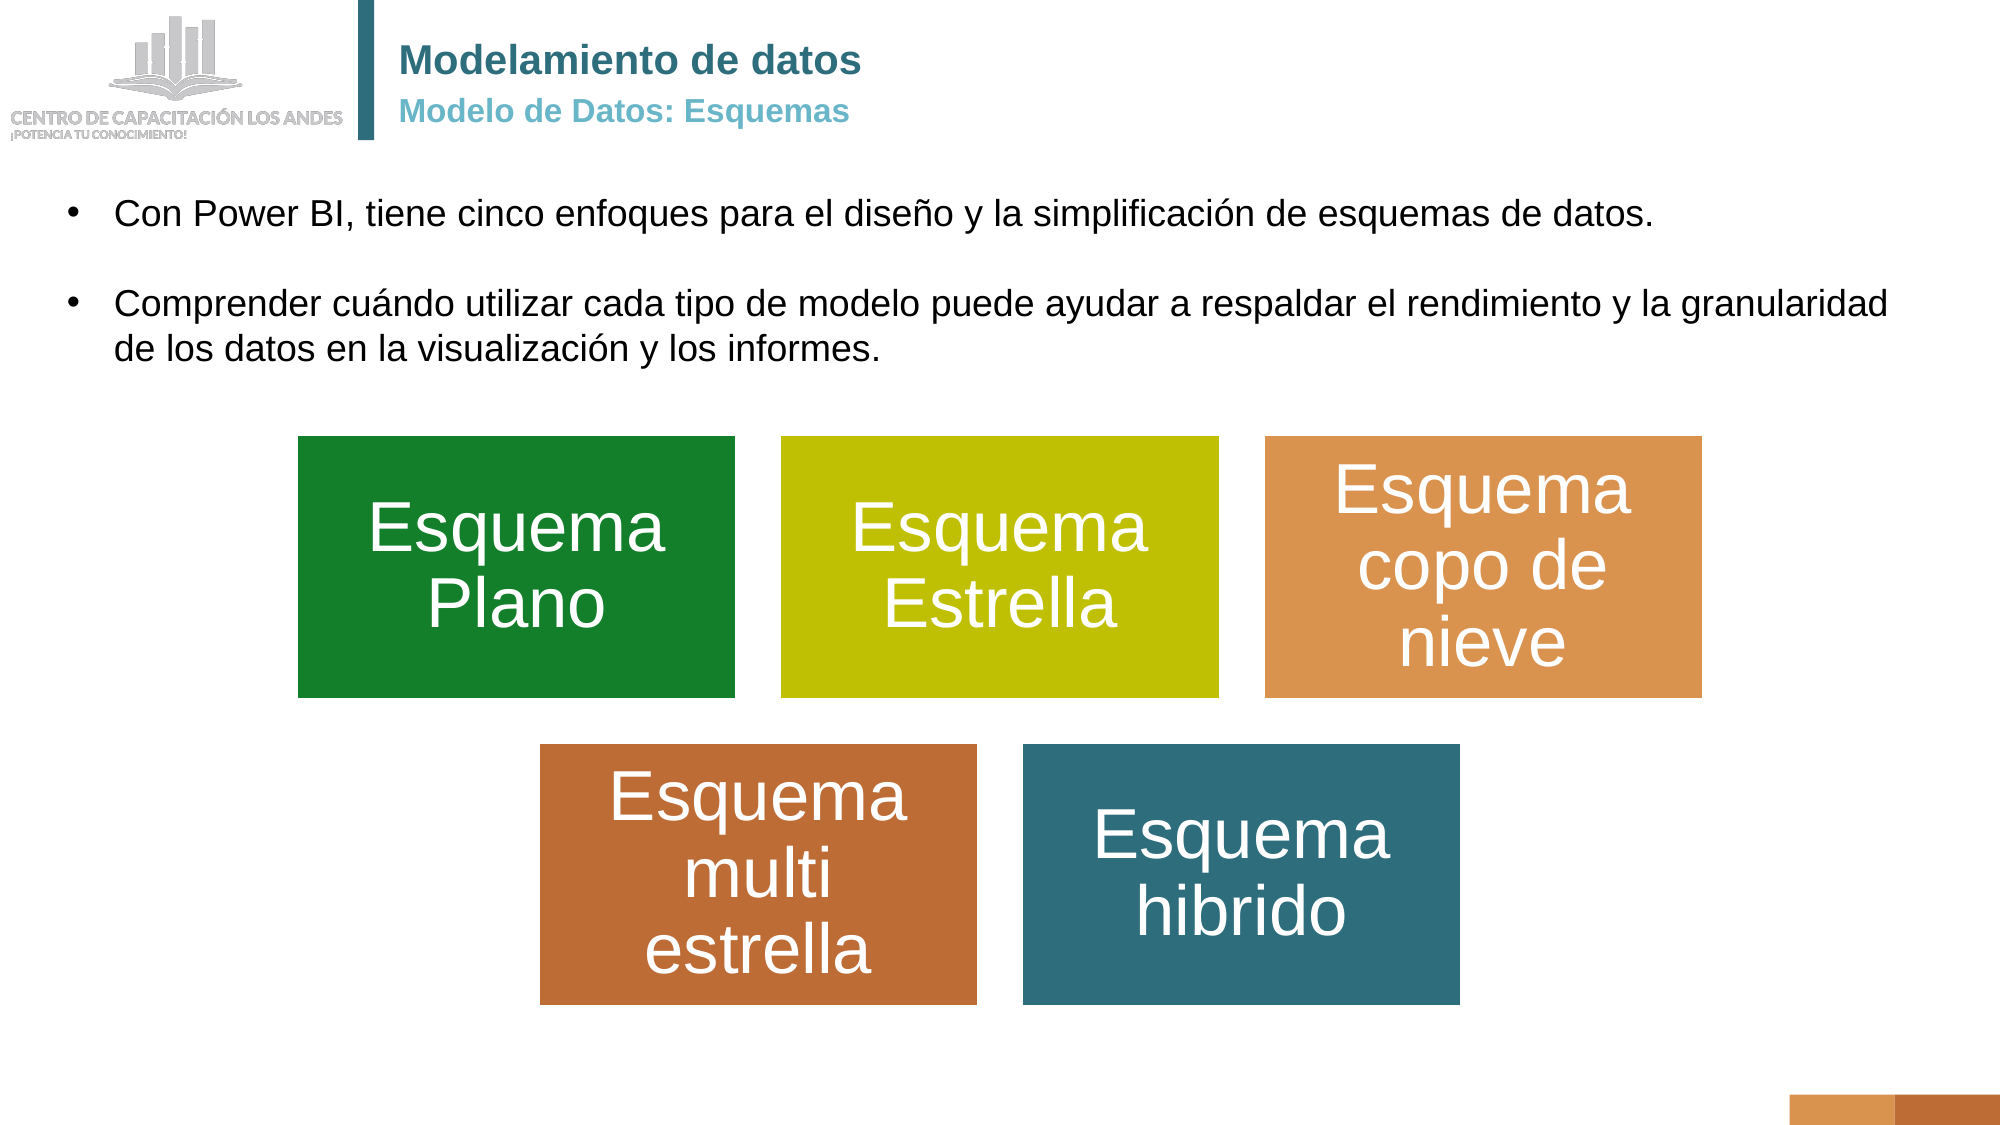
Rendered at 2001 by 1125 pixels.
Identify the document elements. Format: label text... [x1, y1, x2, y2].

text_box Modelo de Datos: Esquemas [383, 86, 1951, 146]
text_box Con Power BI, tiene cinco enfoques para el diseño y la simplificación de esquemas de datos. Comprender cuándo utilizar cada tipo de modelo puede ayudar a respaldar el rendimiento y la granularidad de los datos en la visualización y los informes. [52, 181, 1951, 376]
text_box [297, 368, 1703, 1073]
title Modelamiento de datos [383, 31, 1951, 86]
